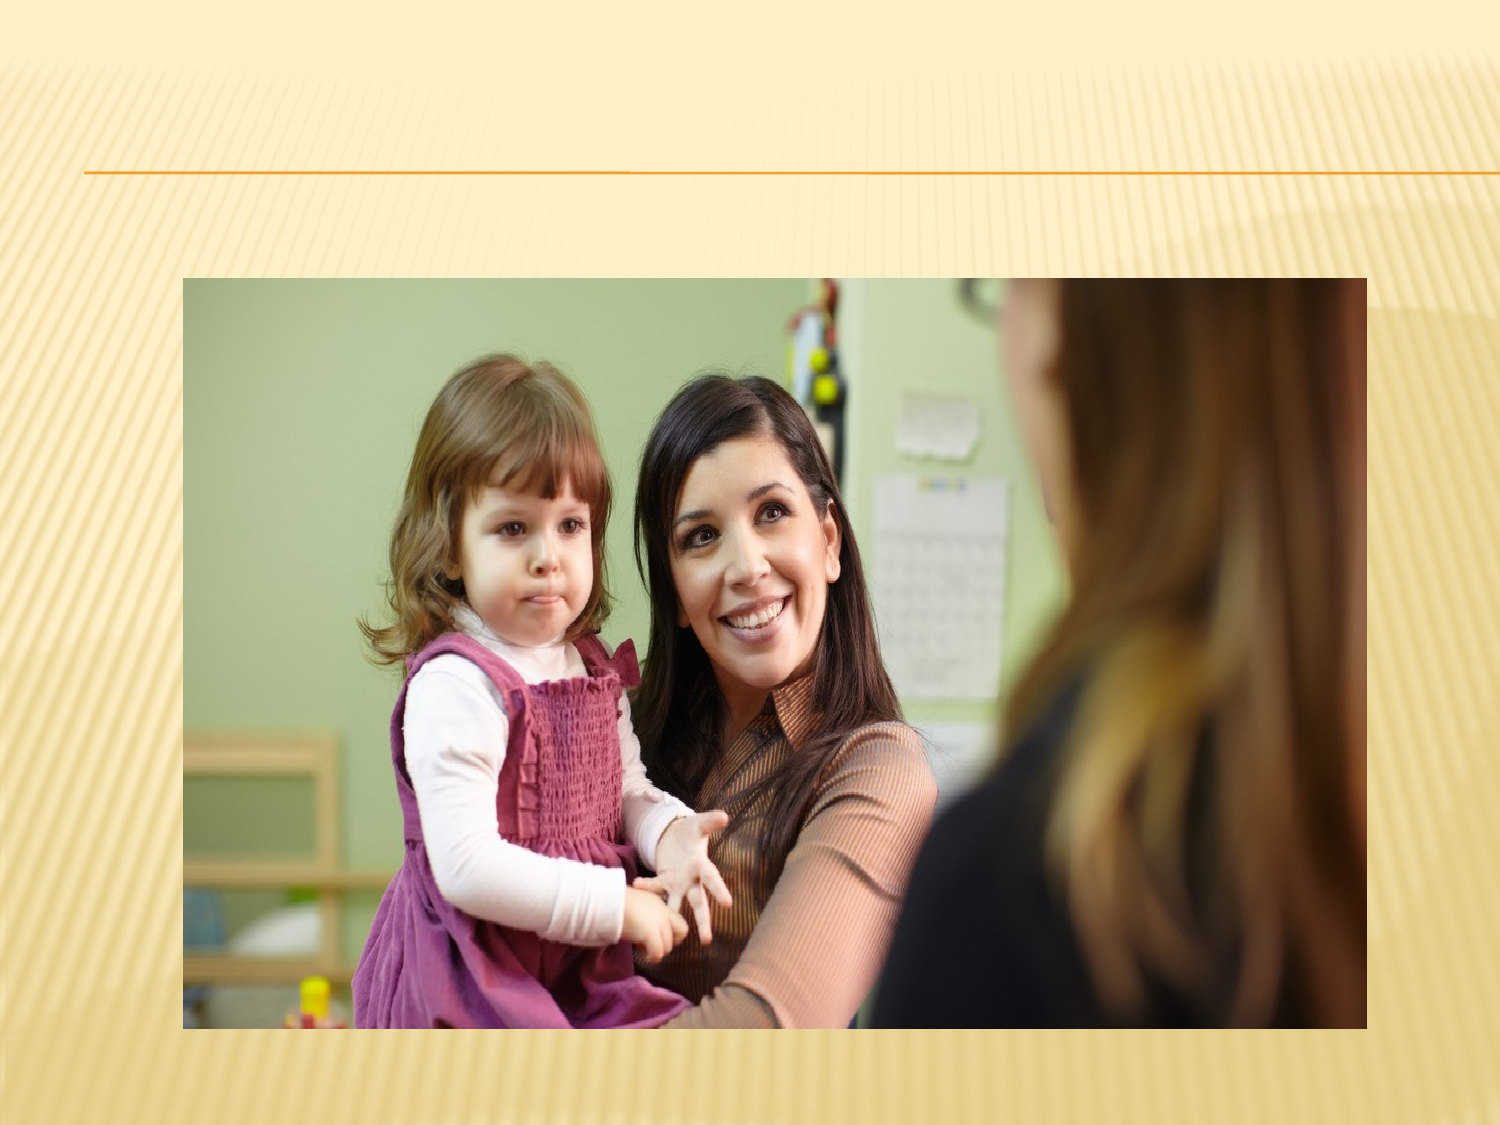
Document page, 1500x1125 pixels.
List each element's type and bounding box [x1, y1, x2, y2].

list [182, 278, 1367, 1030]
